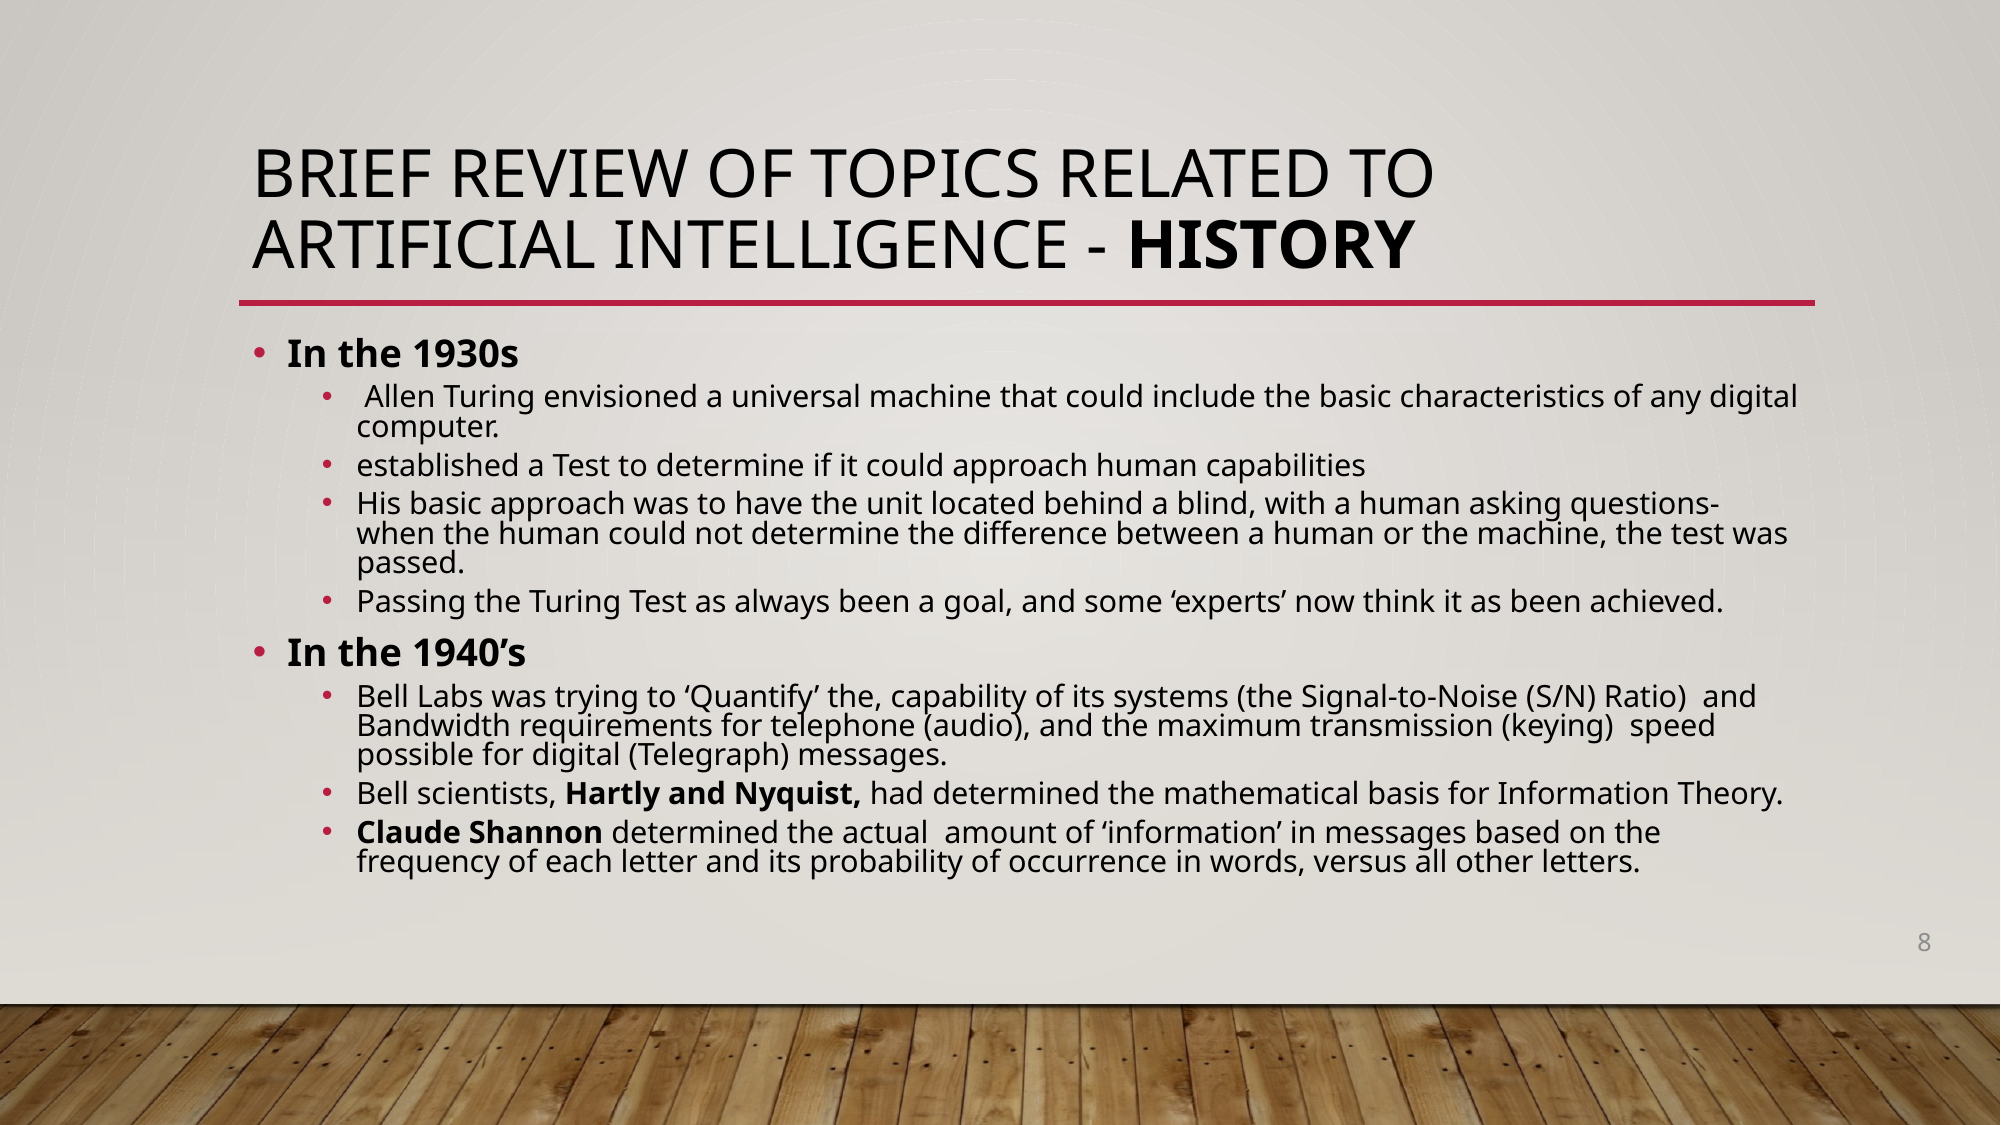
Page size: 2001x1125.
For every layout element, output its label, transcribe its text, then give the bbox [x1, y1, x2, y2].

picture [0, 1004, 2000, 1125]
list In the 1930s Allen Turing envisioned a universal machine that could include the basic characteristics of any digital computer. established a Test to determine if it could approach human capabilities His basic approach was to have the unit located behind a blind, with a human asking questions- when the human could not determine the difference between a human or the machine, the test was passed. Passing the Turing Test as always been a goal, and some ‘experts’ now think it as been achieved. In the 1940’s Bell Labs was trying to ‘Quantify’ the, capability of its systems (the Signal-to-Noise (S/N) Ratio) and Bandwidth requirements for telephone (audio), and the maximum transmission (keying) speed possible for digital (Telegraph) messages. Bell scientists, Hartly and Nyquist, had determined the mathematical basis for Information Theory. Claude Shannon determined the actual amount of ‘information’ in messages based on the frequency of each letter and its probability of occurrence in words, versus all other letters. [237, 330, 1814, 897]
title Brief Review of Topics Related to Artificial Intelligence - History [237, 132, 1814, 305]
slide_number 8 [1813, 902, 1947, 986]
